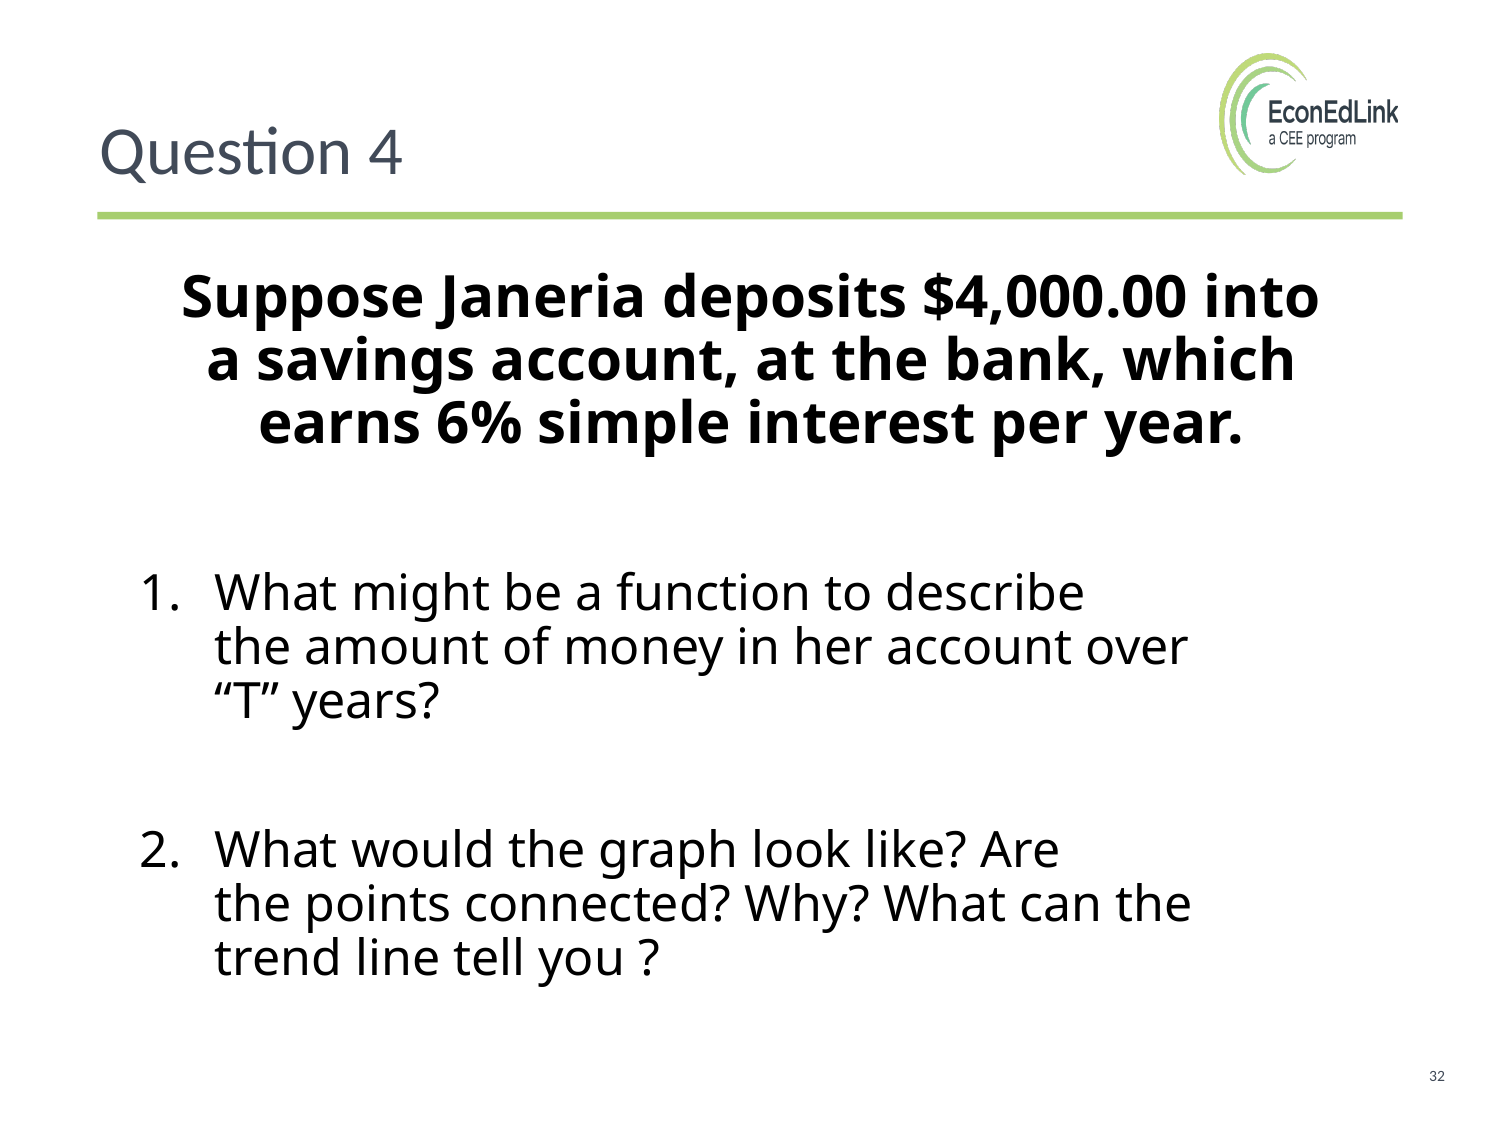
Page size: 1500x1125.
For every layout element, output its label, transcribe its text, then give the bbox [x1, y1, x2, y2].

text_box Suppose Janeria deposits $4,000.00 into a savings account, at the bank, which earns 6% simple interest per year. [86, 261, 1416, 463]
text_box Question 4 [88, 109, 1391, 261]
slide_number 32 [1058, 1045, 1461, 1106]
text_box What might be a function to describe the amount of money in her account over “T” years? What would the graph look like? Are the points connected? Why? What can the trend line tell you ? [128, 561, 1306, 936]
